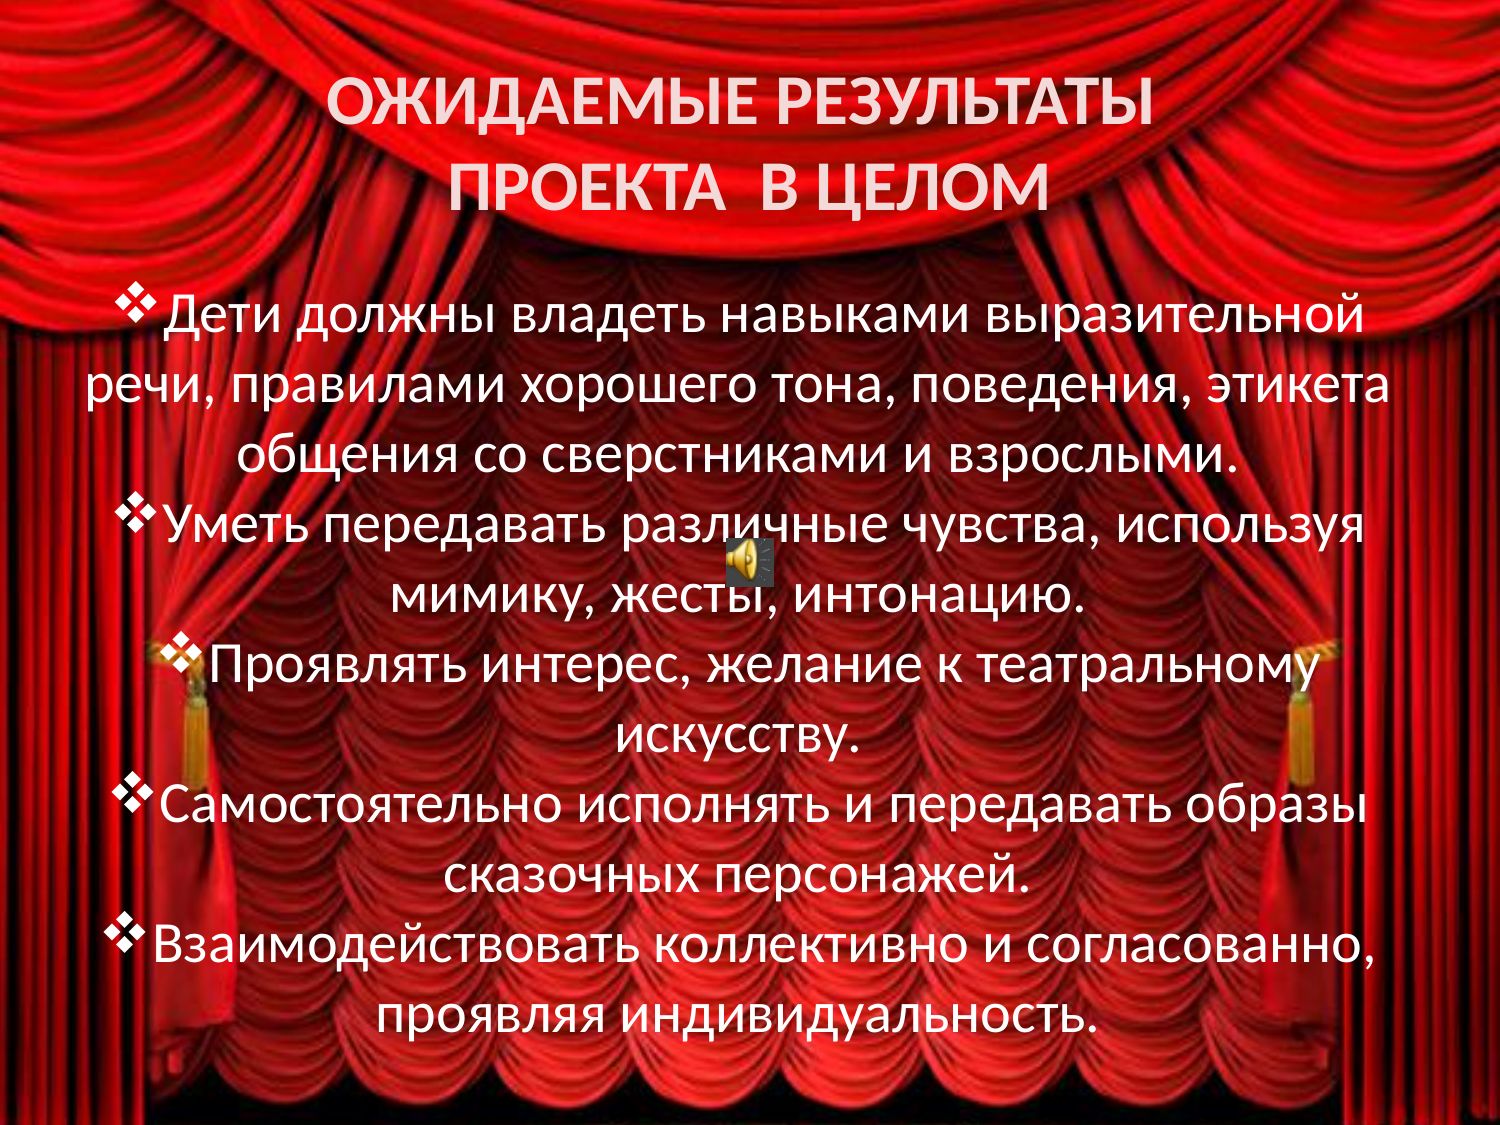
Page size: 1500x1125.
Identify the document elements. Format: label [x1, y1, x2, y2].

picture [724, 537, 776, 588]
list [0, 0, 1500, 1125]
